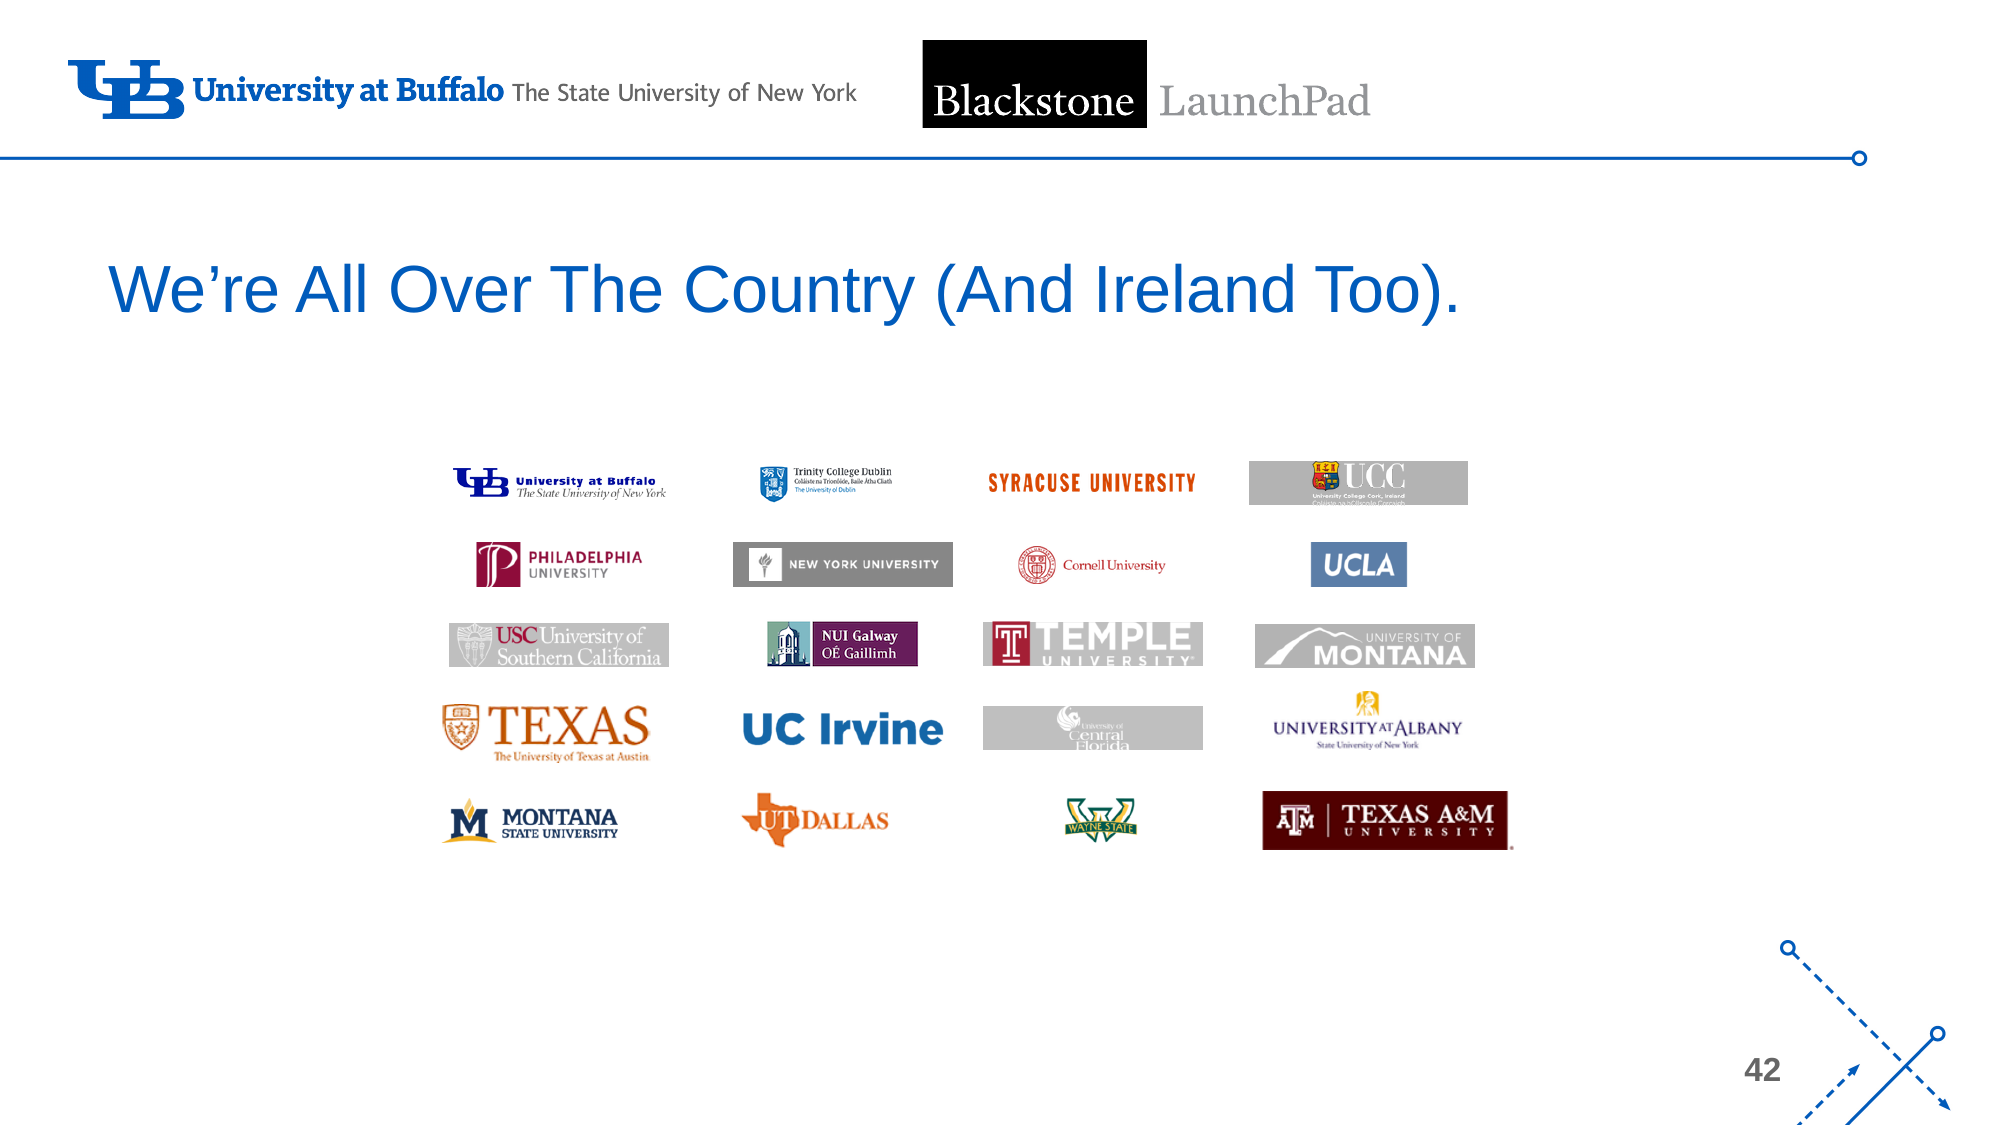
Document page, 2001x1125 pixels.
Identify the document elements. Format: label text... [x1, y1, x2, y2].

picture [0, 0, 2000, 1125]
title We’re All Over The Country (And Ireland Too). [93, 216, 1819, 335]
